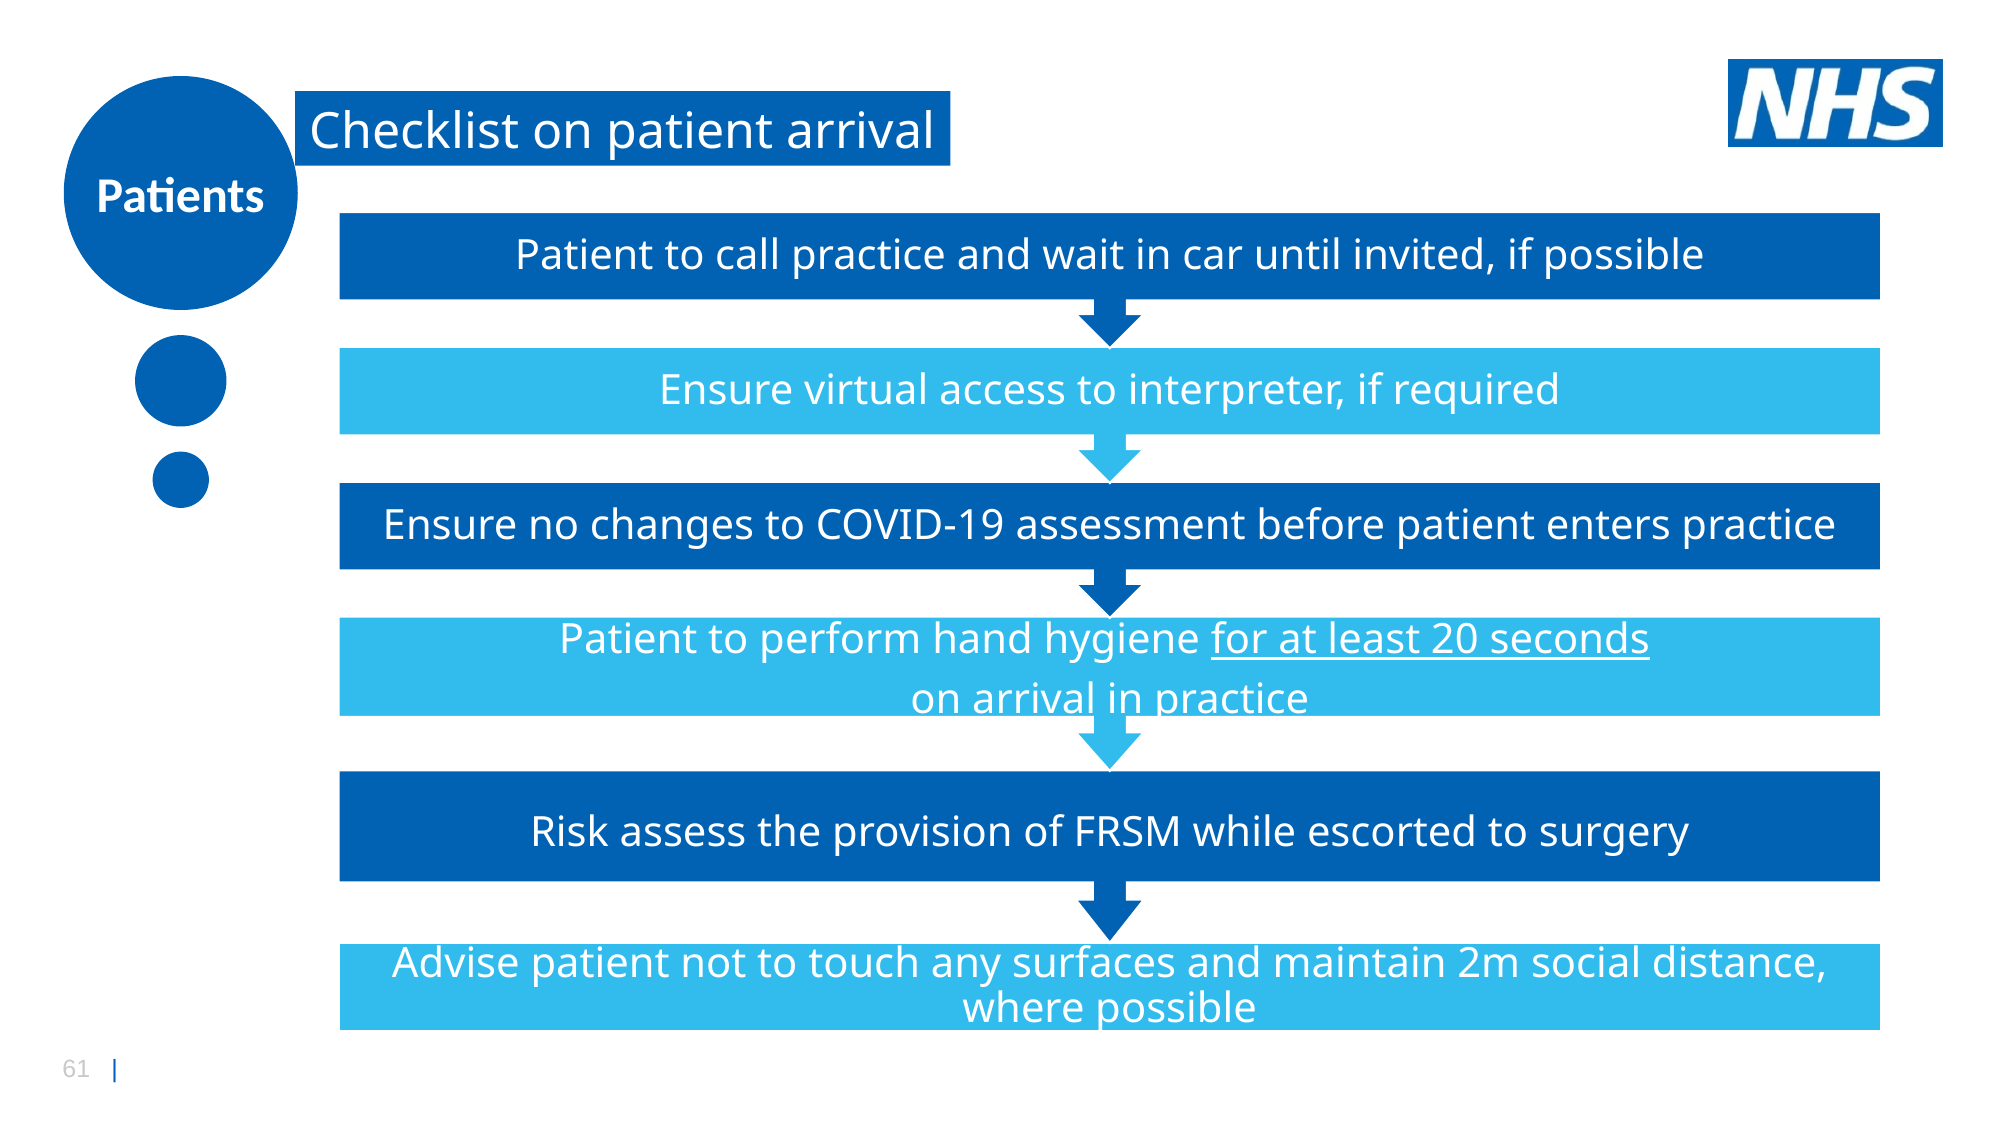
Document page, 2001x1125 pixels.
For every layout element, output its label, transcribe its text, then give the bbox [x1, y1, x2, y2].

text_box Advise patient not to touch any surfaces and maintain 2m social distance, where possible [337, 942, 1882, 1032]
text_box Risk assess the provision of FRSM while escorted to surgery [337, 769, 1883, 945]
text_box Patient to call practice and wait in car until invited, if possible [337, 210, 1883, 350]
text_box Ensure virtual access to interpreter, if required [337, 345, 1883, 485]
text_box Ensure no changes to COVID-19 assessment before patient enters practice [337, 480, 1883, 620]
text_box Checklist on patient arrival [298, 91, 951, 166]
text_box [63, 75, 298, 508]
text_box Patient to perform hand hygiene for at least 20 seconds on arrival in practice [337, 615, 1883, 773]
picture [1728, 59, 1943, 147]
